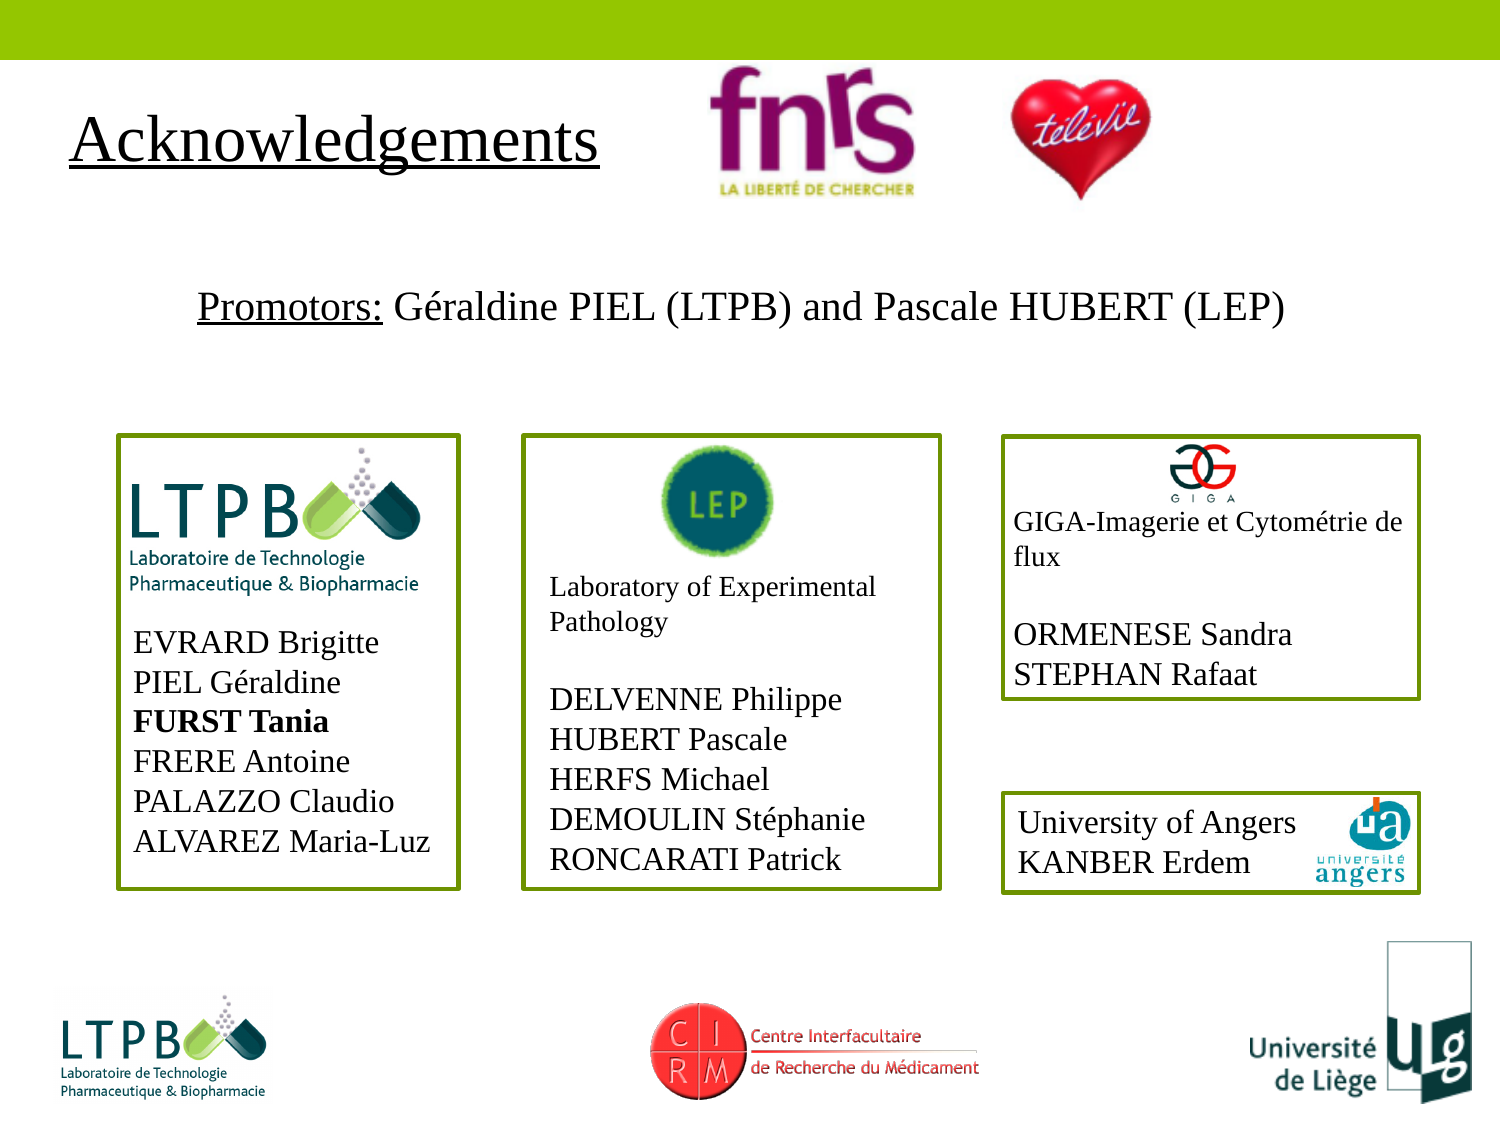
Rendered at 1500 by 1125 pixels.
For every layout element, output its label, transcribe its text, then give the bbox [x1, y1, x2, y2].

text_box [118, 435, 520, 889]
text_box Promotors: Géraldine PIEL (LTPB) and Pascale HUBERT (LEP) [182, 270, 1317, 336]
text_box Acknowledgements [53, 87, 1317, 412]
picture [707, 61, 919, 199]
picture [1166, 440, 1239, 506]
text_box [1001, 791, 1421, 895]
picture [1249, 941, 1472, 1104]
text_box University of Angers KANBER Erdem [1002, 792, 1466, 888]
picture [643, 998, 988, 1104]
text_box [1001, 434, 1421, 494]
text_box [523, 419, 941, 890]
text_box GIGA-Imagerie et Cytométrie de flux ORMENESE Sandra STEPHAN Rafaat [998, 494, 1462, 700]
picture [1316, 796, 1411, 887]
picture [1002, 61, 1160, 214]
picture [53, 986, 273, 1104]
